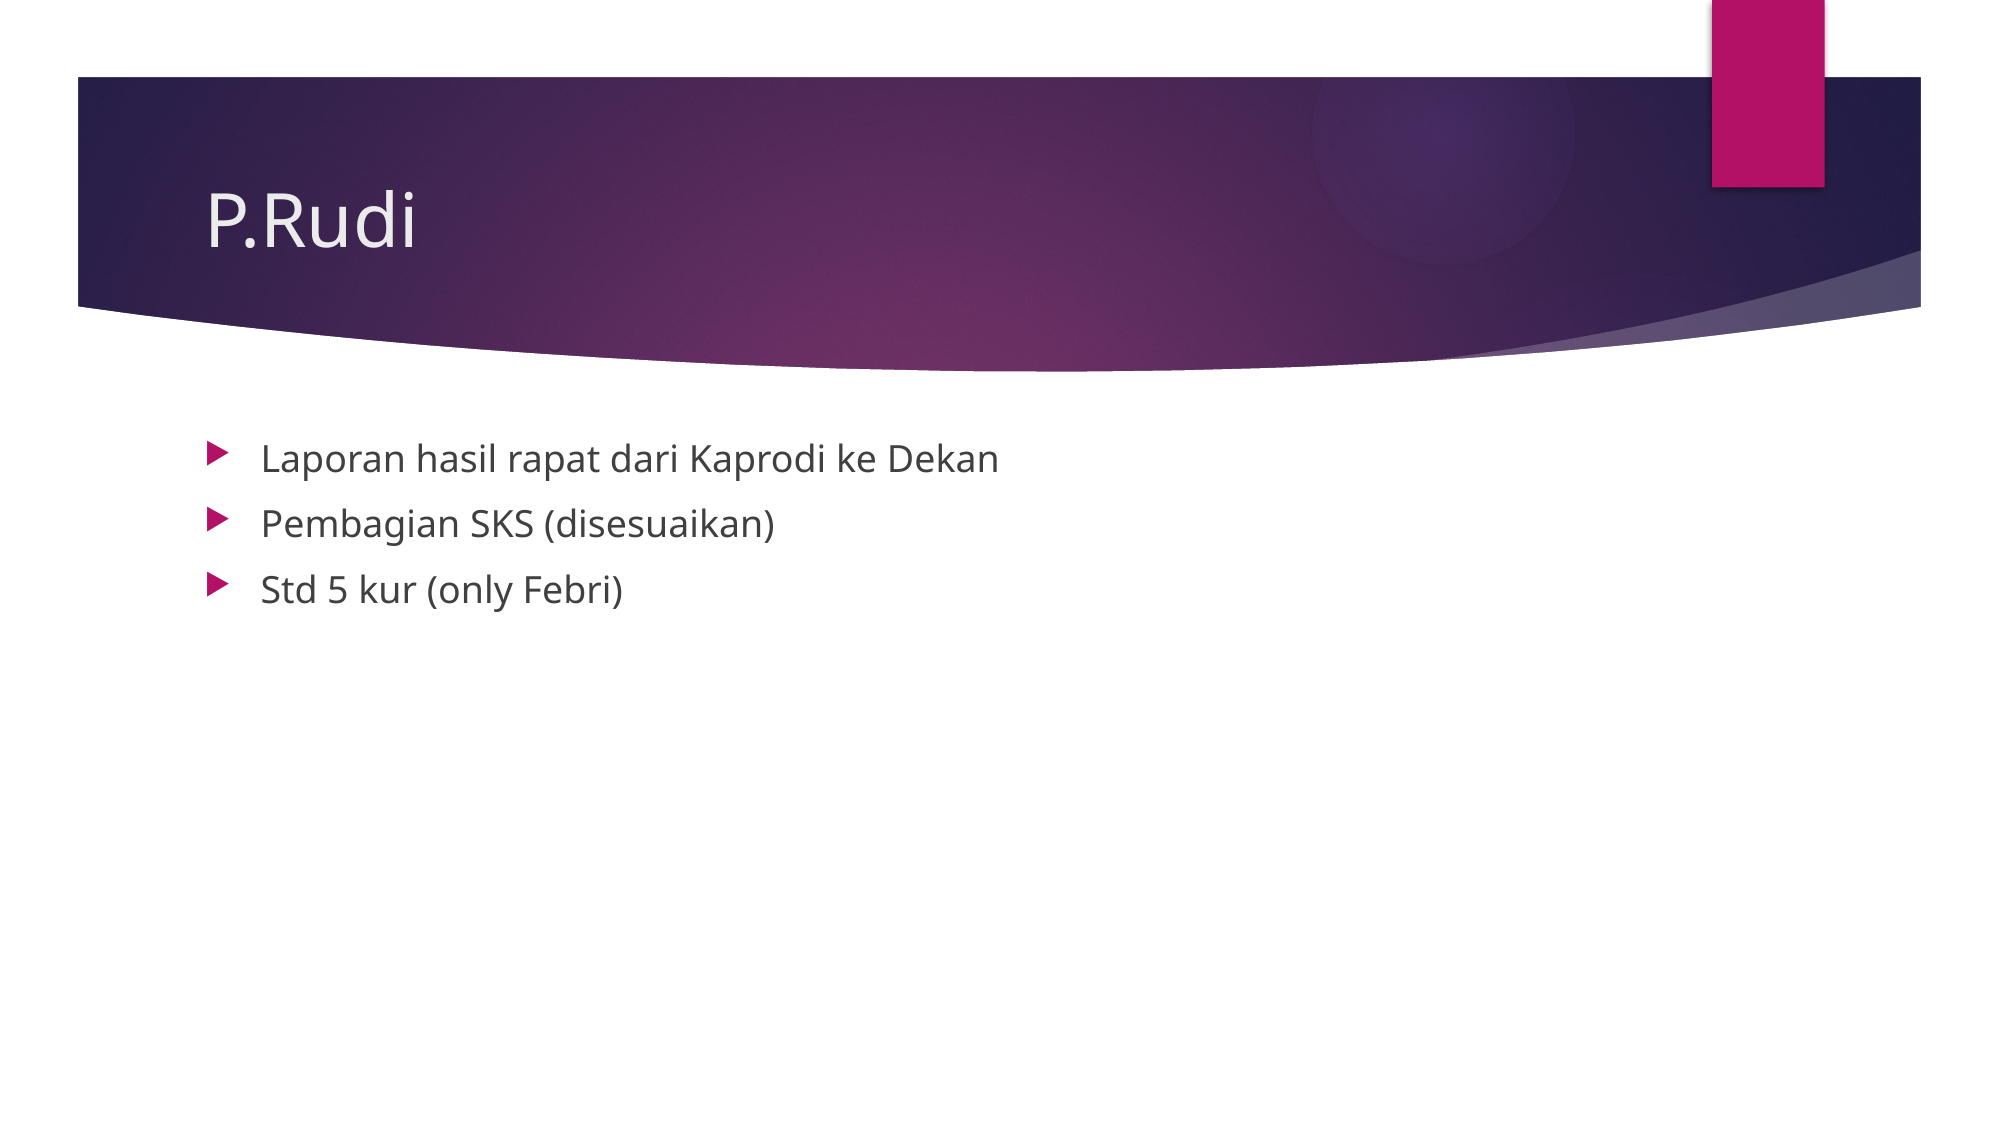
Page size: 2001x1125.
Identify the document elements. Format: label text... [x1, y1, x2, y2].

list Laporan hasil rapat dari Kaprodi ke Dekan Pembagian SKS (disesuaikan) Std 5 kur (only Febri) [189, 427, 1638, 988]
title P.Rudi [189, 159, 1627, 276]
